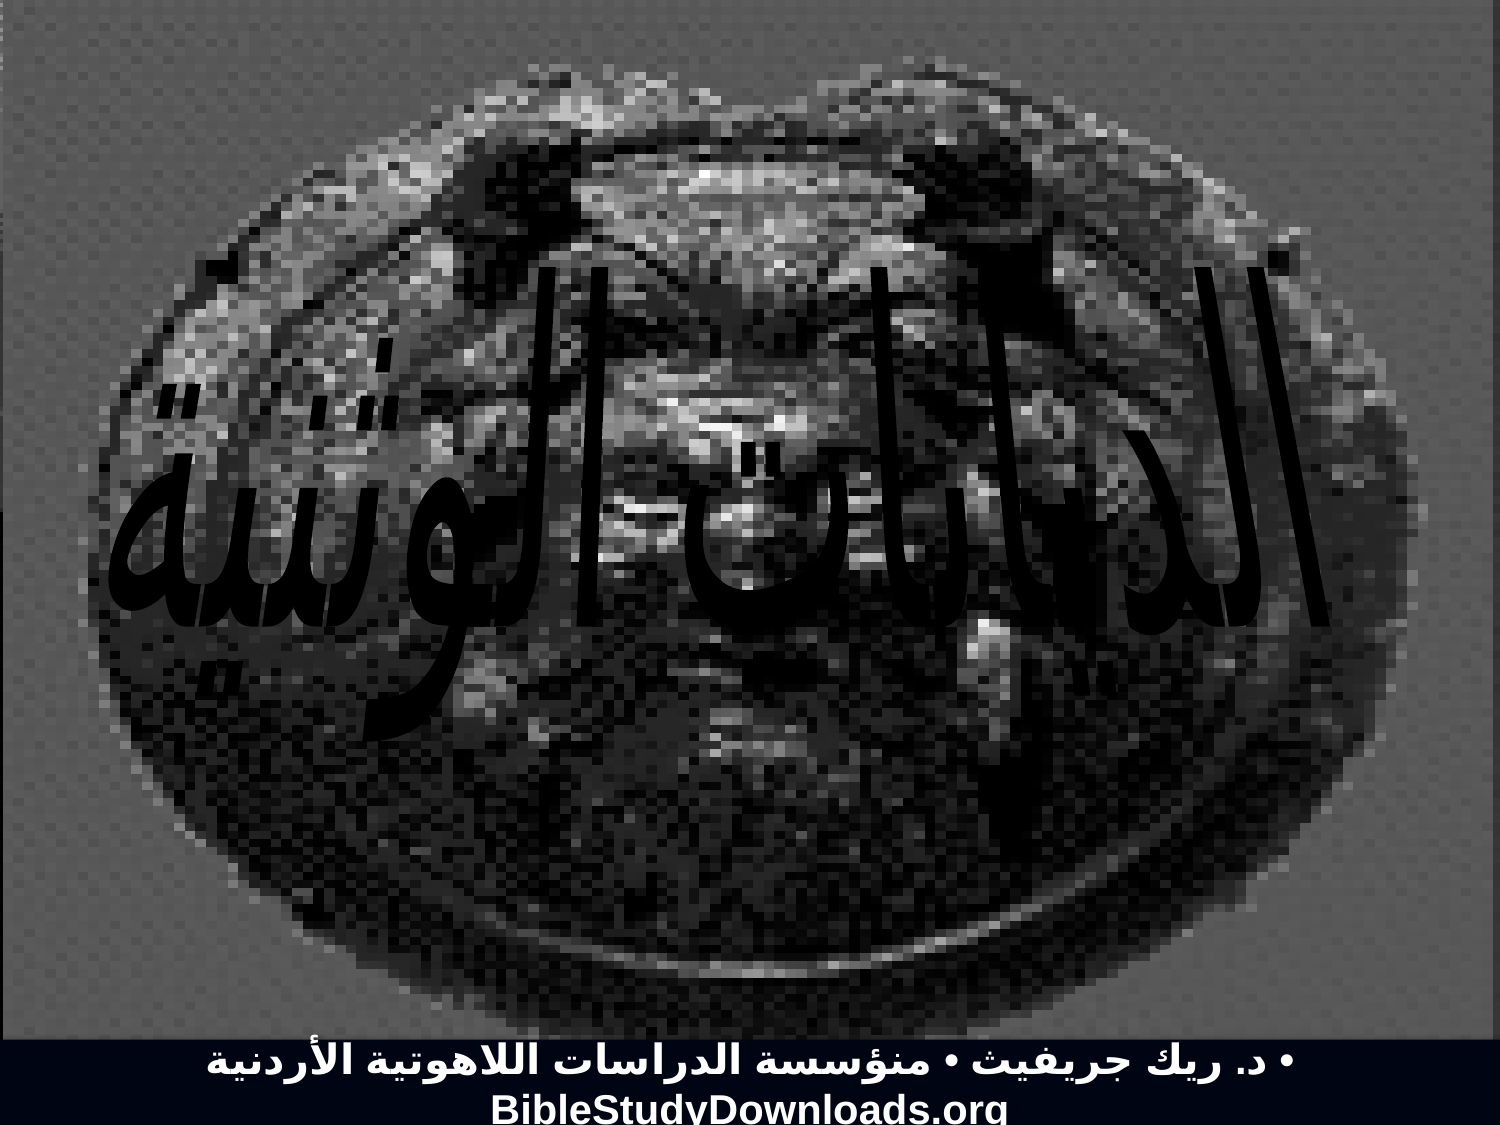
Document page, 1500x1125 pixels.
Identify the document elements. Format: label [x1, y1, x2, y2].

text_box [2, 0, 1500, 1125]
